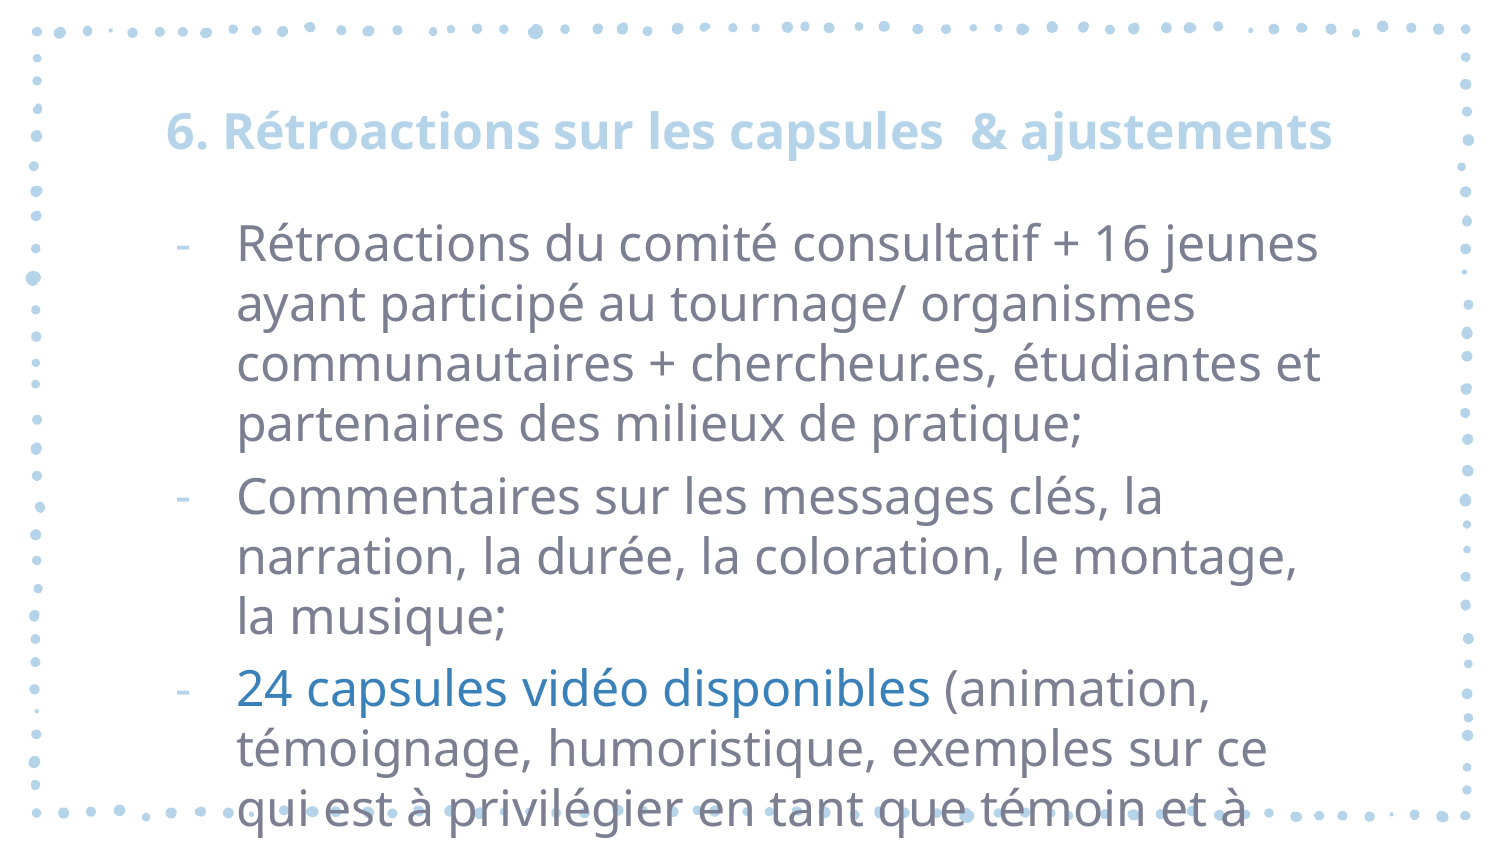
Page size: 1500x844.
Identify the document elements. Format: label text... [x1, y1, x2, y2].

list Rétroactions du comité consultatif + 16 jeunes ayant participé au tournage/ organismes communautaires + chercheur.es, étudiantes et partenaires des milieux de pratique; Commentaires sur les messages clés, la narration, la durée, la coloration, le montage, la musique; 24 capsules vidéo disponibles (animation, témoignage, humoristique, exemples sur ce qui est à privilégier en tant que témoin et à éviter) Facebook, youtube & instagram : @ Laboratoire d’études sur la violence et la sexualité [146, 196, 1354, 693]
title 6. Rétroactions sur les capsules & ajustements [146, 33, 1354, 175]
